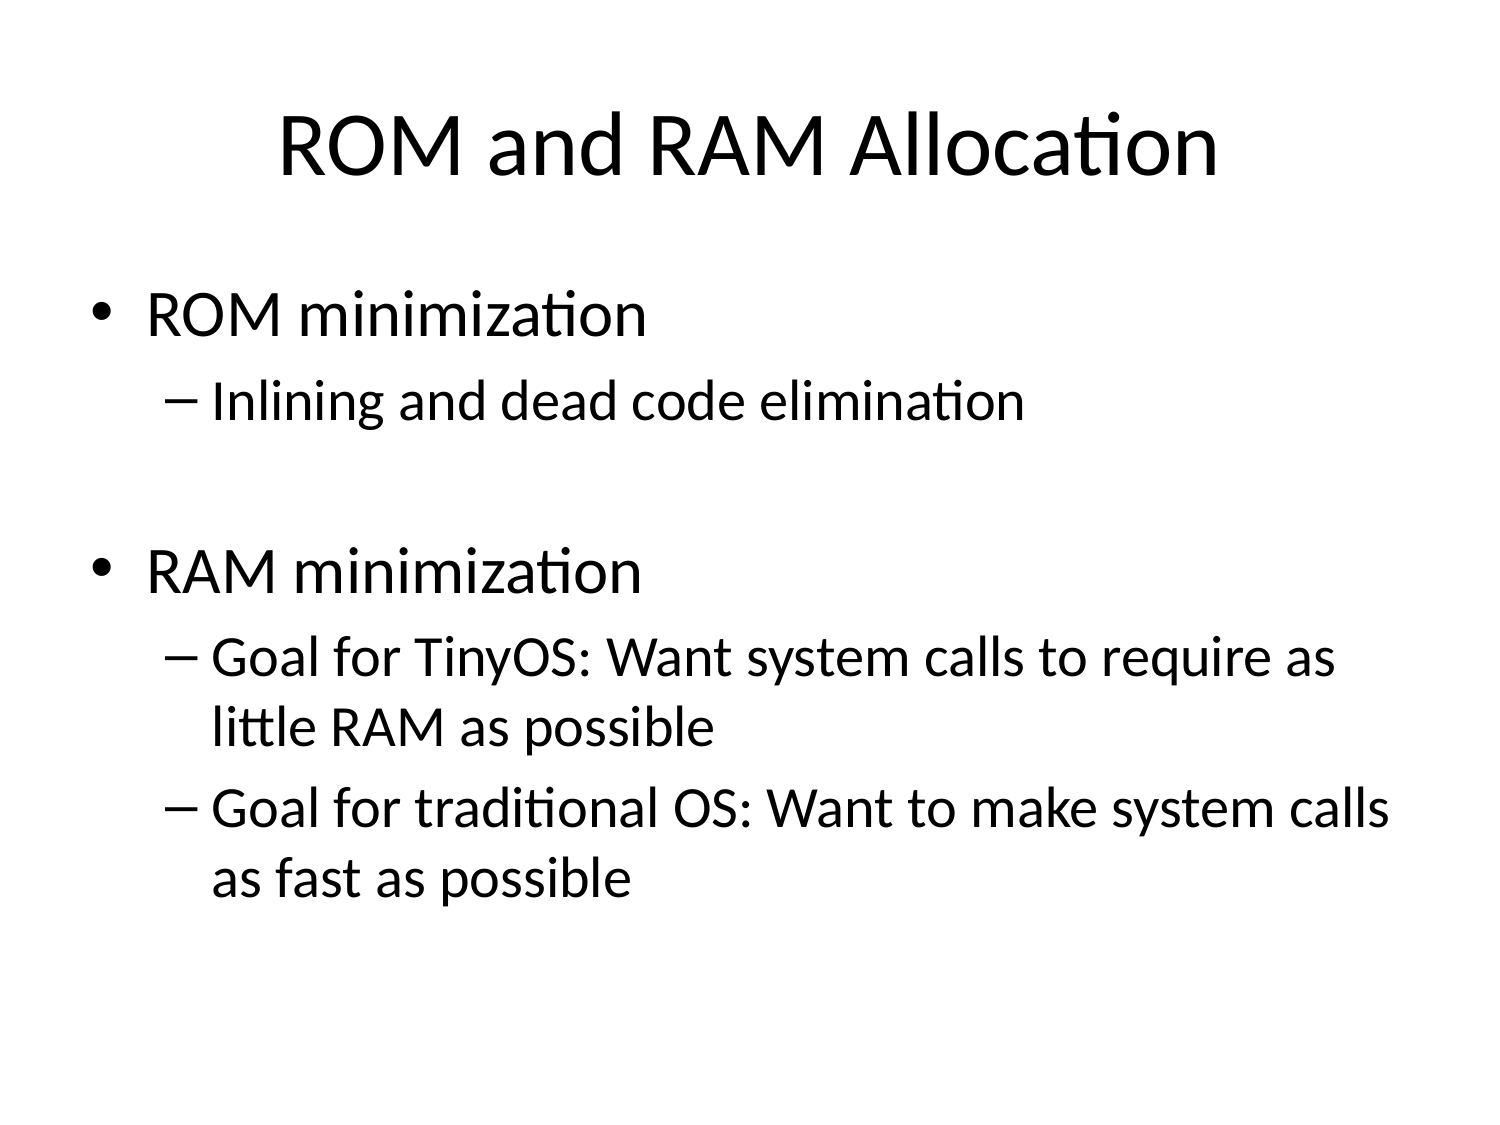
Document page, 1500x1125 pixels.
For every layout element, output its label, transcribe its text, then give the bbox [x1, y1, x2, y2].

title ROM and RAM Allocation [75, 45, 1425, 233]
list ROM minimization Inlining and dead code elimination RAM minimization Goal for TinyOS: Want system calls to require as little RAM as possible Goal for traditional OS: Want to make system calls as fast as possible [75, 262, 1425, 1005]
